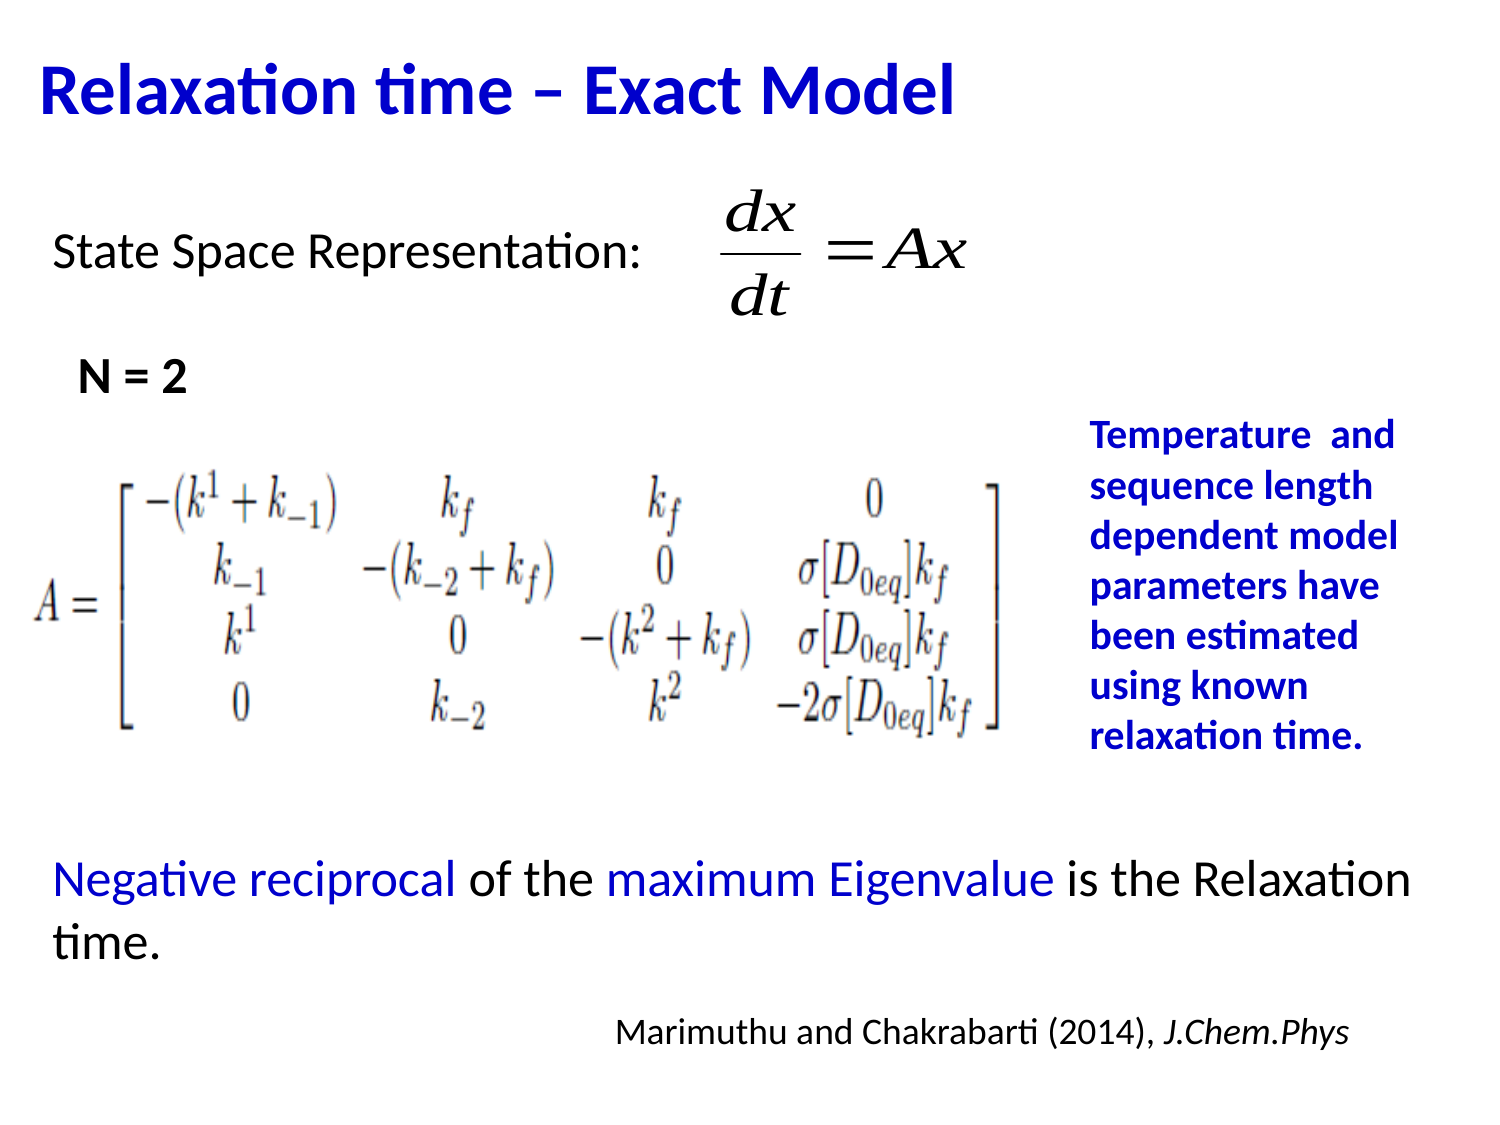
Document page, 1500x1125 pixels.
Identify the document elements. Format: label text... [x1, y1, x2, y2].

picture [0, 412, 1101, 801]
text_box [711, 174, 976, 326]
text_box State Space Representation: [37, 209, 675, 287]
text_box Negative reciprocal of the maximum Eigenvalue is the Relaxation time. [37, 837, 1438, 978]
text_box Marimuthu and Chakrabarti (2014), J.Chem.Phys [599, 999, 1425, 1060]
text_box Relaxation time – Exact Model [24, 33, 1275, 137]
text_box Temperature and sequence length dependent model parameters have been estimated using known relaxation time. [1074, 399, 1463, 765]
text_box N = 2 [62, 334, 203, 410]
